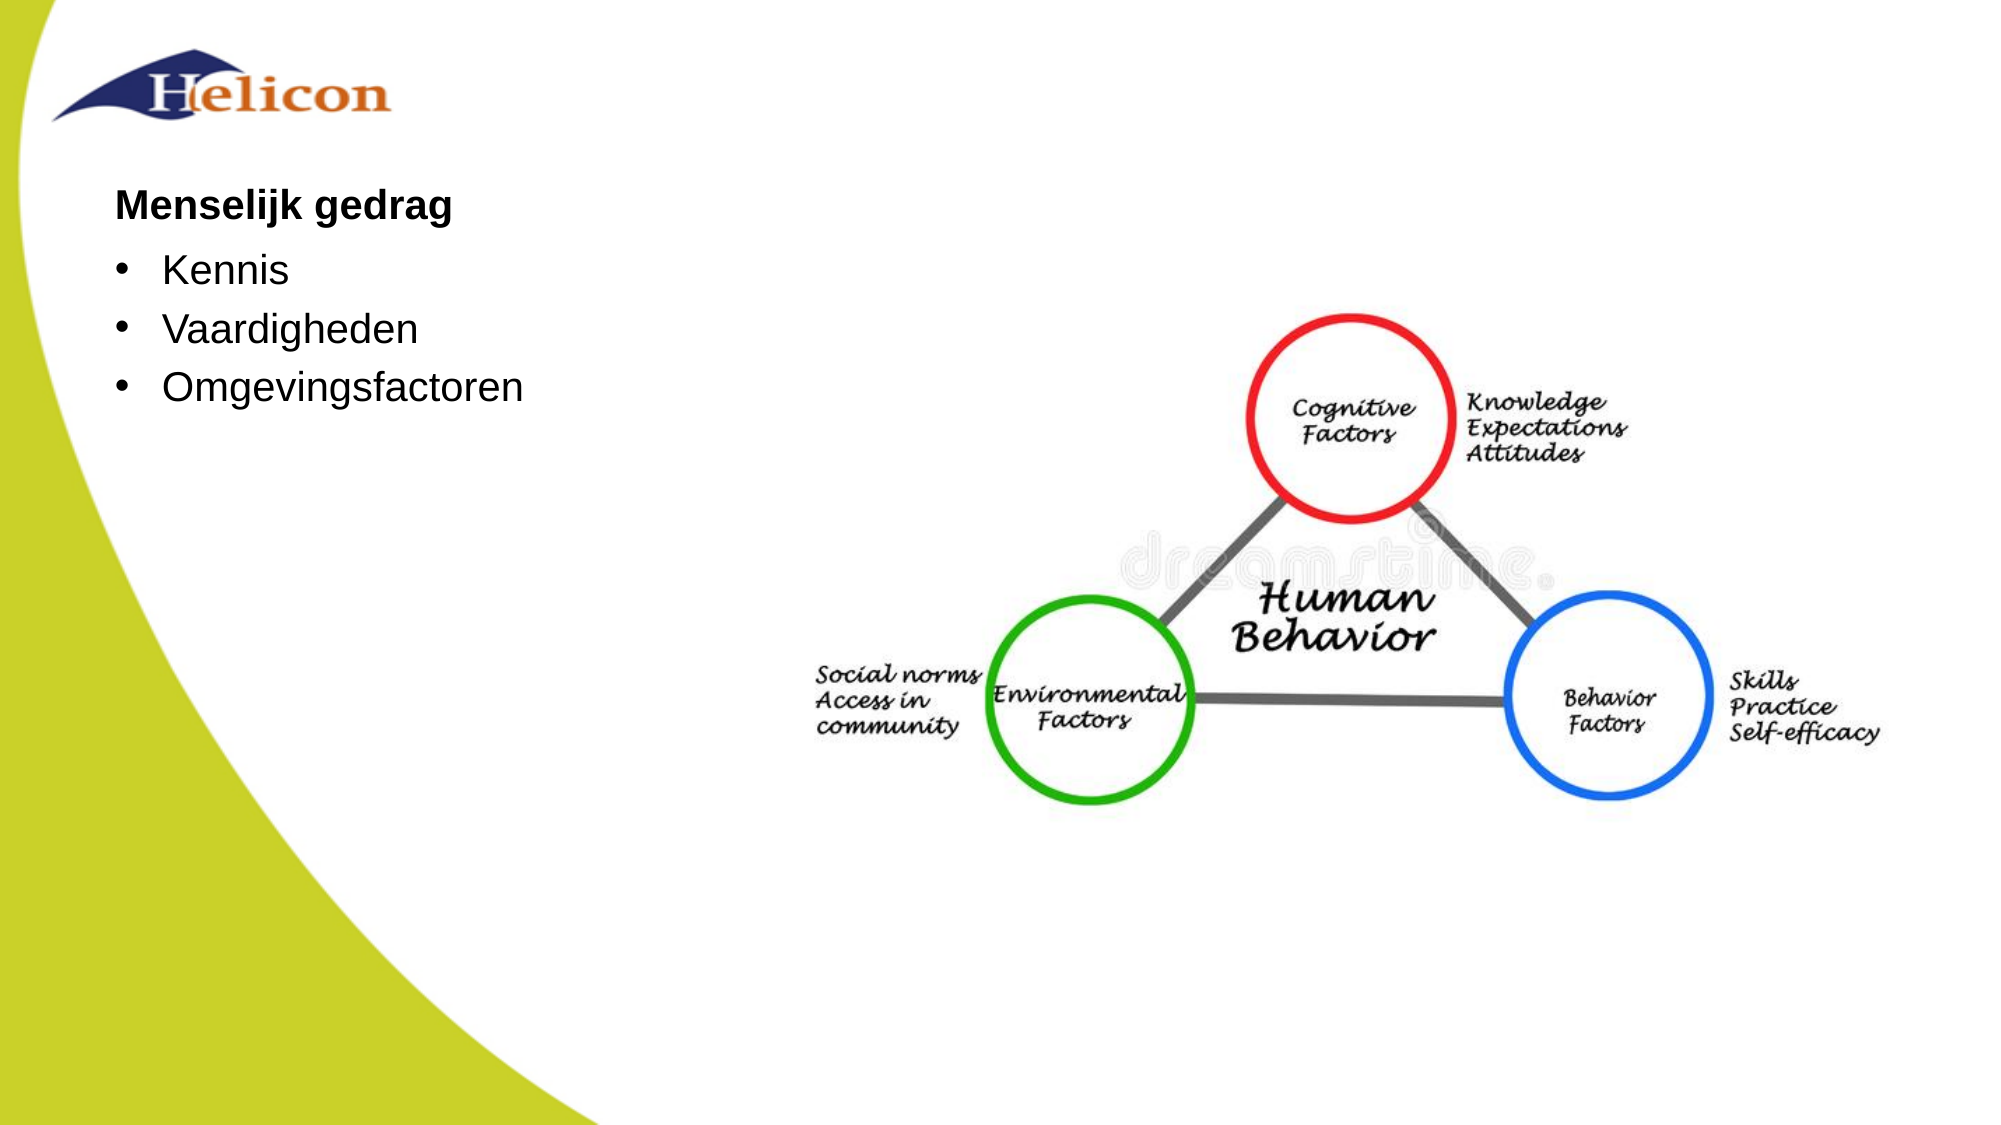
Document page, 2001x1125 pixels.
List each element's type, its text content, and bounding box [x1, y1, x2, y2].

picture [0, 0, 2000, 1125]
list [781, 284, 1901, 841]
list Kennis Vaardigheden Omgevingsfactoren [99, 235, 758, 1005]
title Menselijk gedrag [99, 44, 758, 235]
